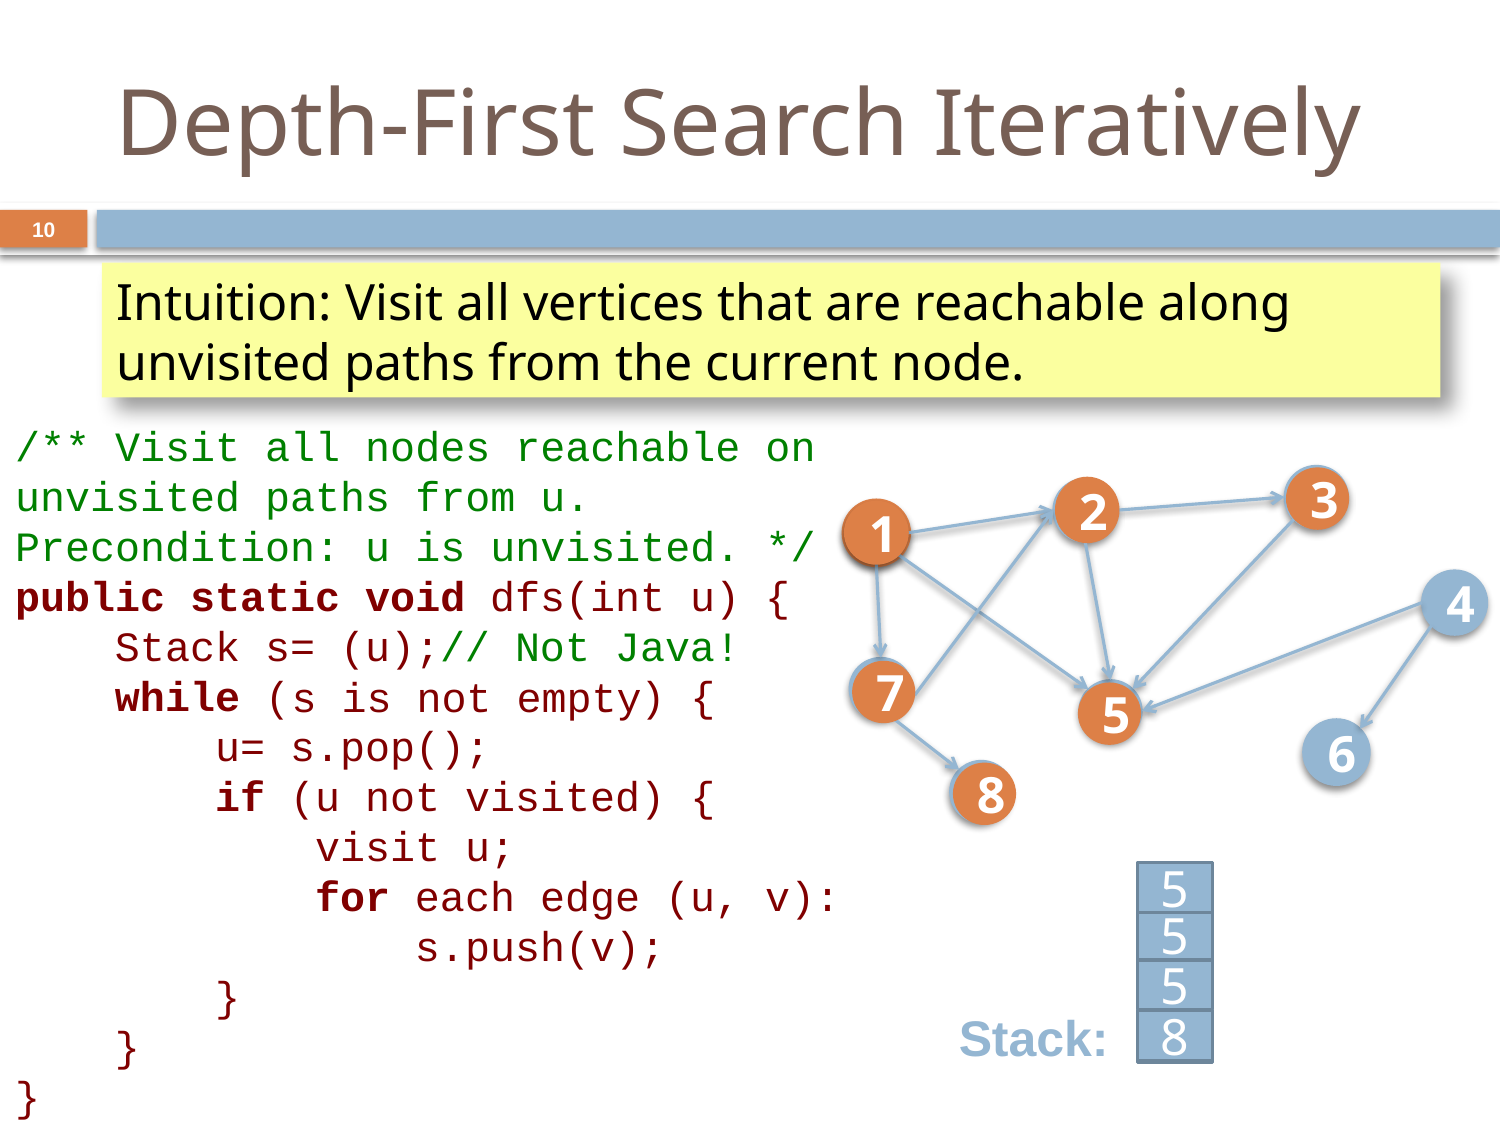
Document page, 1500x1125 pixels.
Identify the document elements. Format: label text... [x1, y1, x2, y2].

slide_number 10 [0, 208, 88, 249]
text_box 5 [1136, 914, 1214, 962]
text_box 8 [1136, 1009, 1214, 1062]
list /** Visit all nodes reachable on unvisited paths from u. Precondition: u is unvisited. */ public static void dfs(int u) { Stack s= (u);// Not Java! while ( ) { u= s.pop(); if (u not visited) { visit u; for each edge (u, v): s.push(v); } } } [0, 412, 885, 1006]
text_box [844, 465, 1488, 823]
text_box Stack: [944, 999, 1124, 1075]
text_box 5 [1136, 861, 1214, 914]
text_box s is not empty [276, 663, 657, 729]
title Depth-First Search Iteratively [100, 37, 1438, 200]
text_box Intuition: Visit all vertices that are reachable along unvisited paths from the current node. [101, 262, 1441, 398]
text_box 5 [1136, 962, 1214, 1009]
